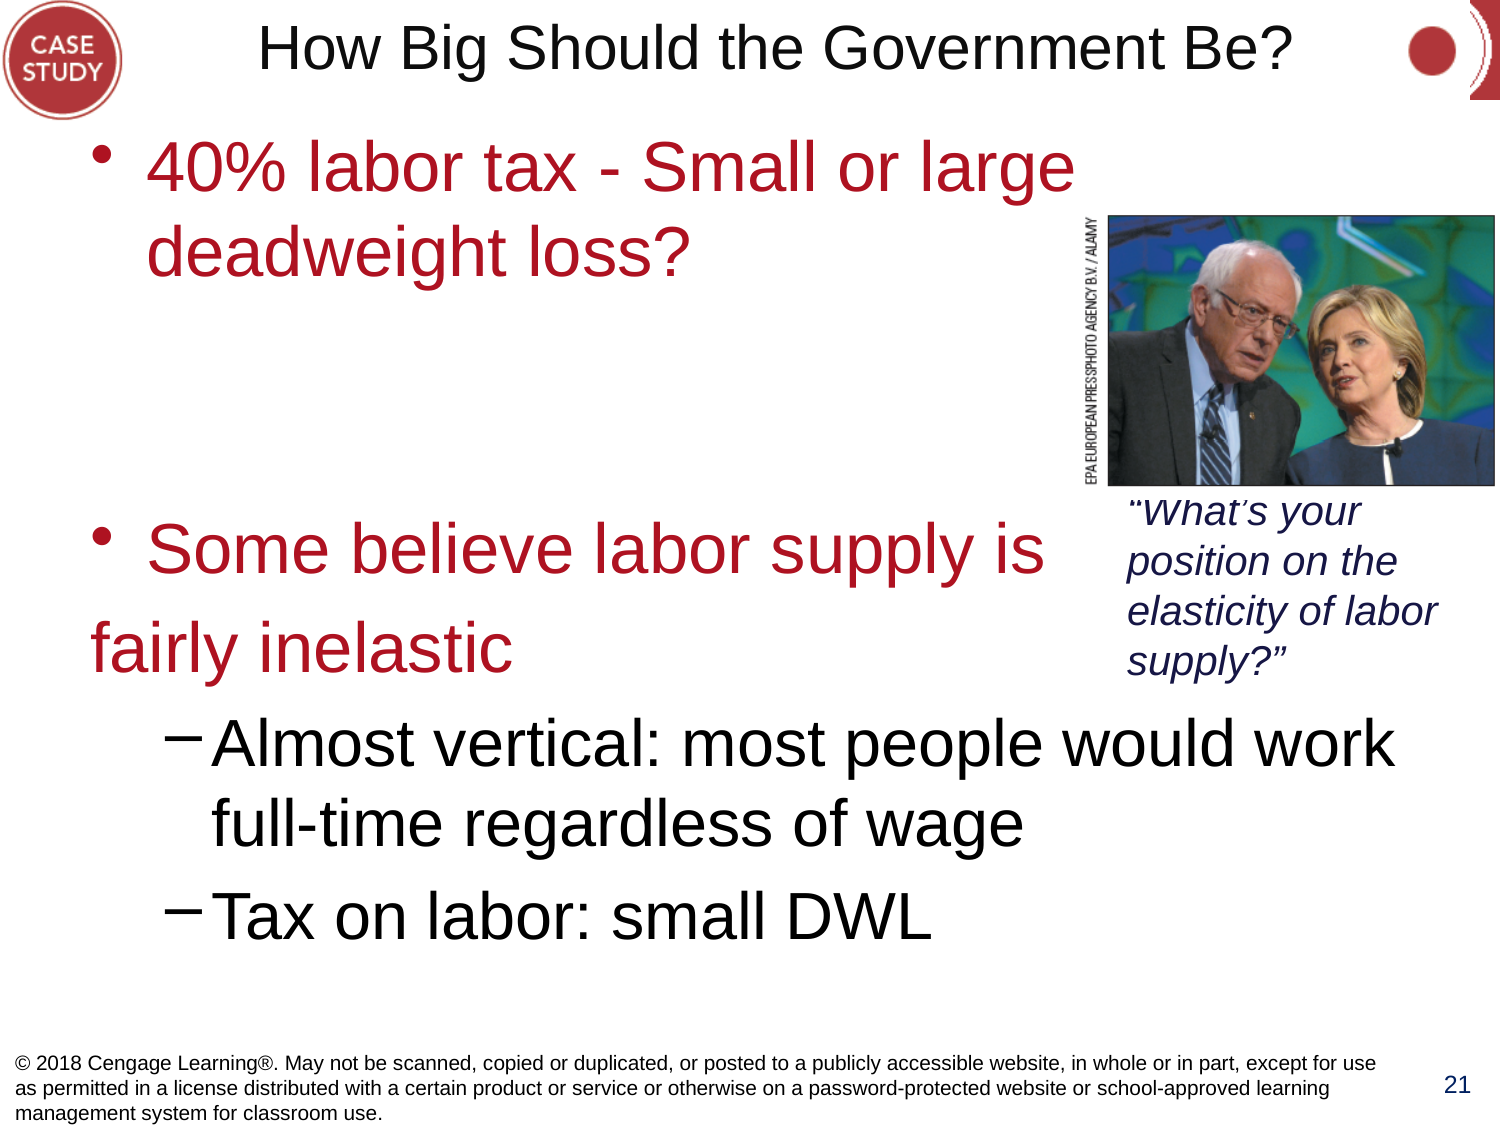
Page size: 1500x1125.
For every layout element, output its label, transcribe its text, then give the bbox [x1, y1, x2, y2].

list 40% labor tax - Small or large deadweight loss? Some believe labor supply is fairly inelastic Almost vertical: most people would work full-time regardless of wage Tax on labor: small DWL [75, 112, 1463, 1060]
footer © 2018 Cengage Learning®. May not be scanned, copied or duplicated, or posted to a publicly accessible website, in whole or in part, except for use as permitted in a license distributed with a certain product or service or otherwise on a password-protected website or school-approved learning management system for classroom use. [0, 1050, 1418, 1125]
text_box “What’s your position on the elasticity of labor supply?” [1112, 509, 1500, 692]
slide_number 21 [1418, 1060, 1500, 1125]
title How Big Should the Government Be? [83, 0, 1470, 97]
picture [1083, 204, 1500, 501]
picture [1470, 0, 1500, 100]
picture [0, 0, 130, 124]
